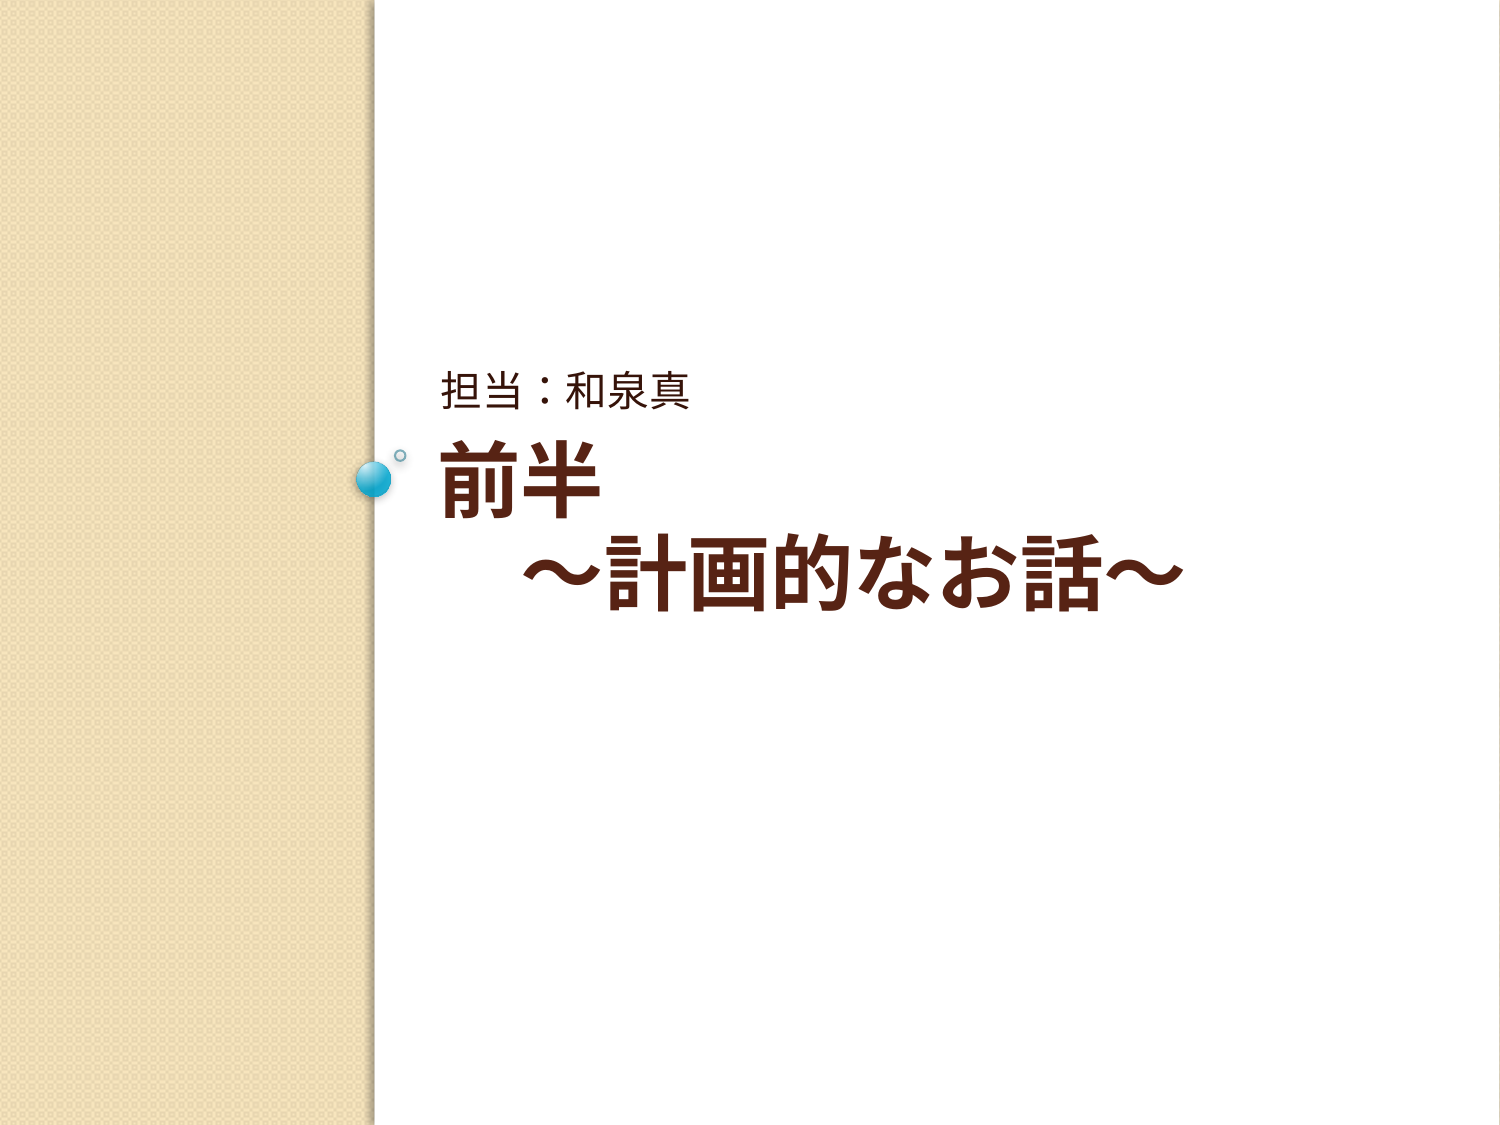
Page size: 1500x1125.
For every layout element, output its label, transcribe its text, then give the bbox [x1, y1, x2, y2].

title 前半 ～計画的なお話～ [422, 426, 1473, 802]
list 担当：和泉真 [422, 174, 1473, 423]
